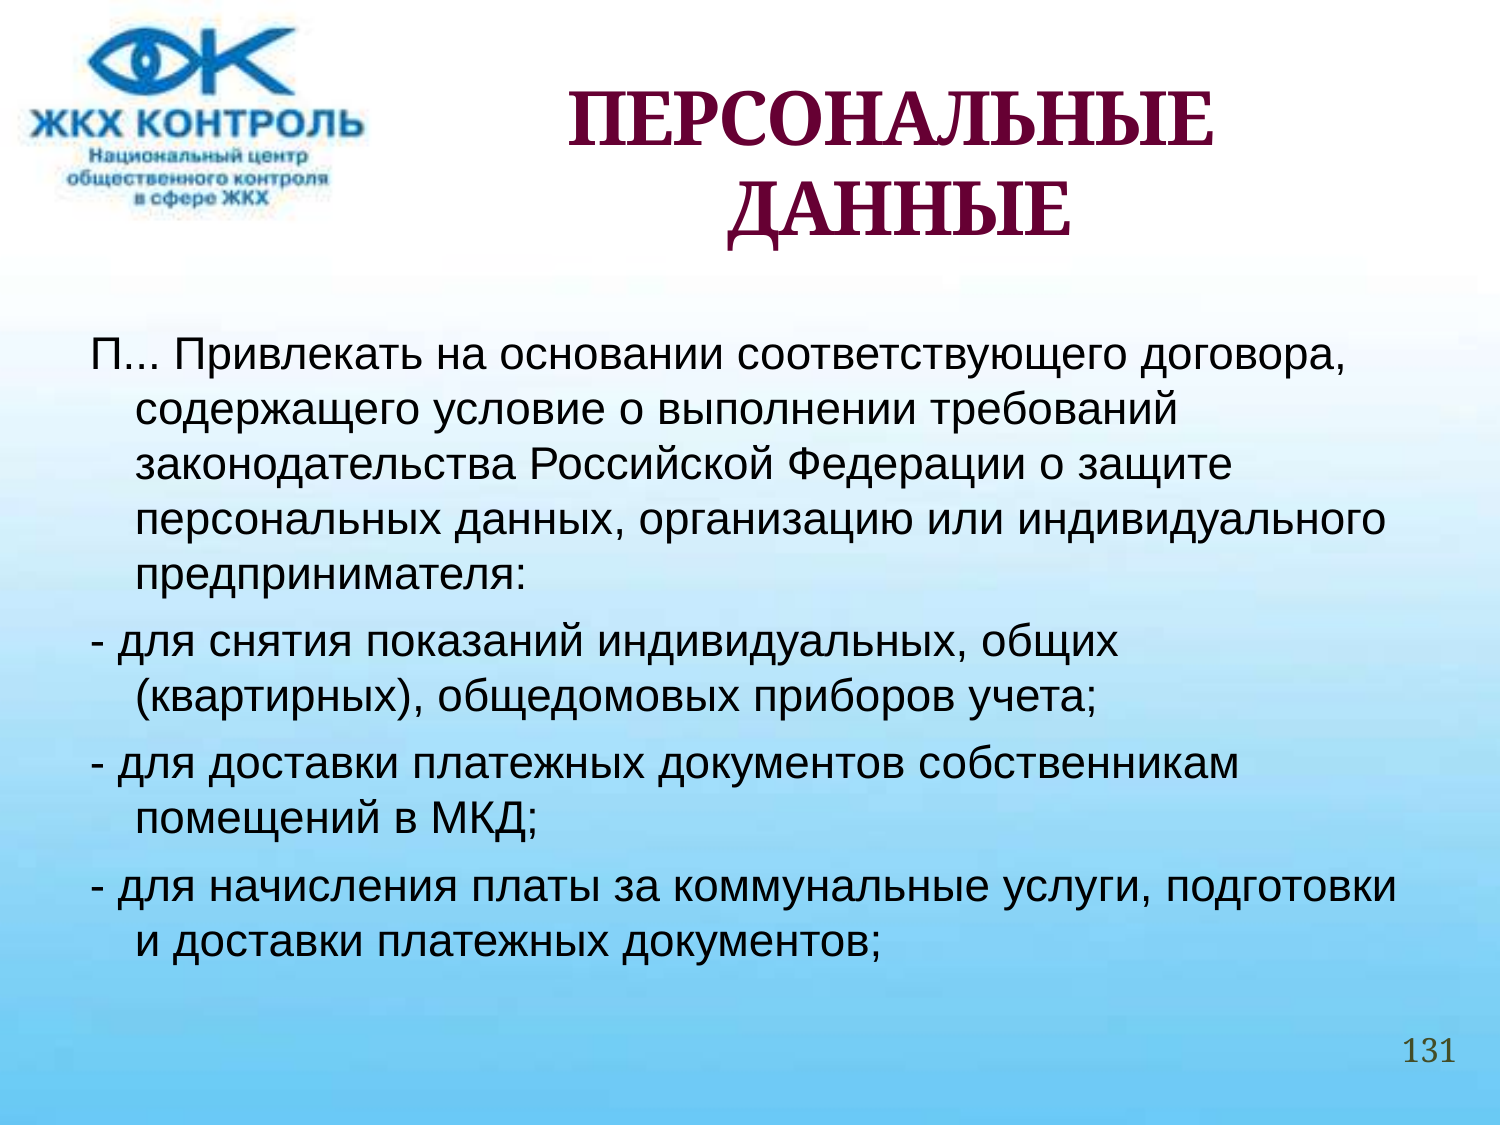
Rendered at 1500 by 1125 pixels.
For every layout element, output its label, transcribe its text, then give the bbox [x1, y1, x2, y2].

picture [0, 0, 1500, 1125]
slide_number 131 [1379, 1014, 1480, 1089]
list П... Привлекать на основании соответствующего договора, содержащего условие о выполнении требований законодательства Российской Федерации о защите персональных данных, организацию или индивидуального предпринимателя: - для снятия показаний индивидуальных, общих (квартирных), общедомовых приборов учета; - для доставки платежных документов собственникам помещений в МКД; - для начисления платы за коммунальные услуги, подготовки и доставки платежных документов; [75, 316, 1425, 1055]
title ПЕРСОНАЛЬНЫЕ ДАННЫЕ [374, 35, 1425, 258]
